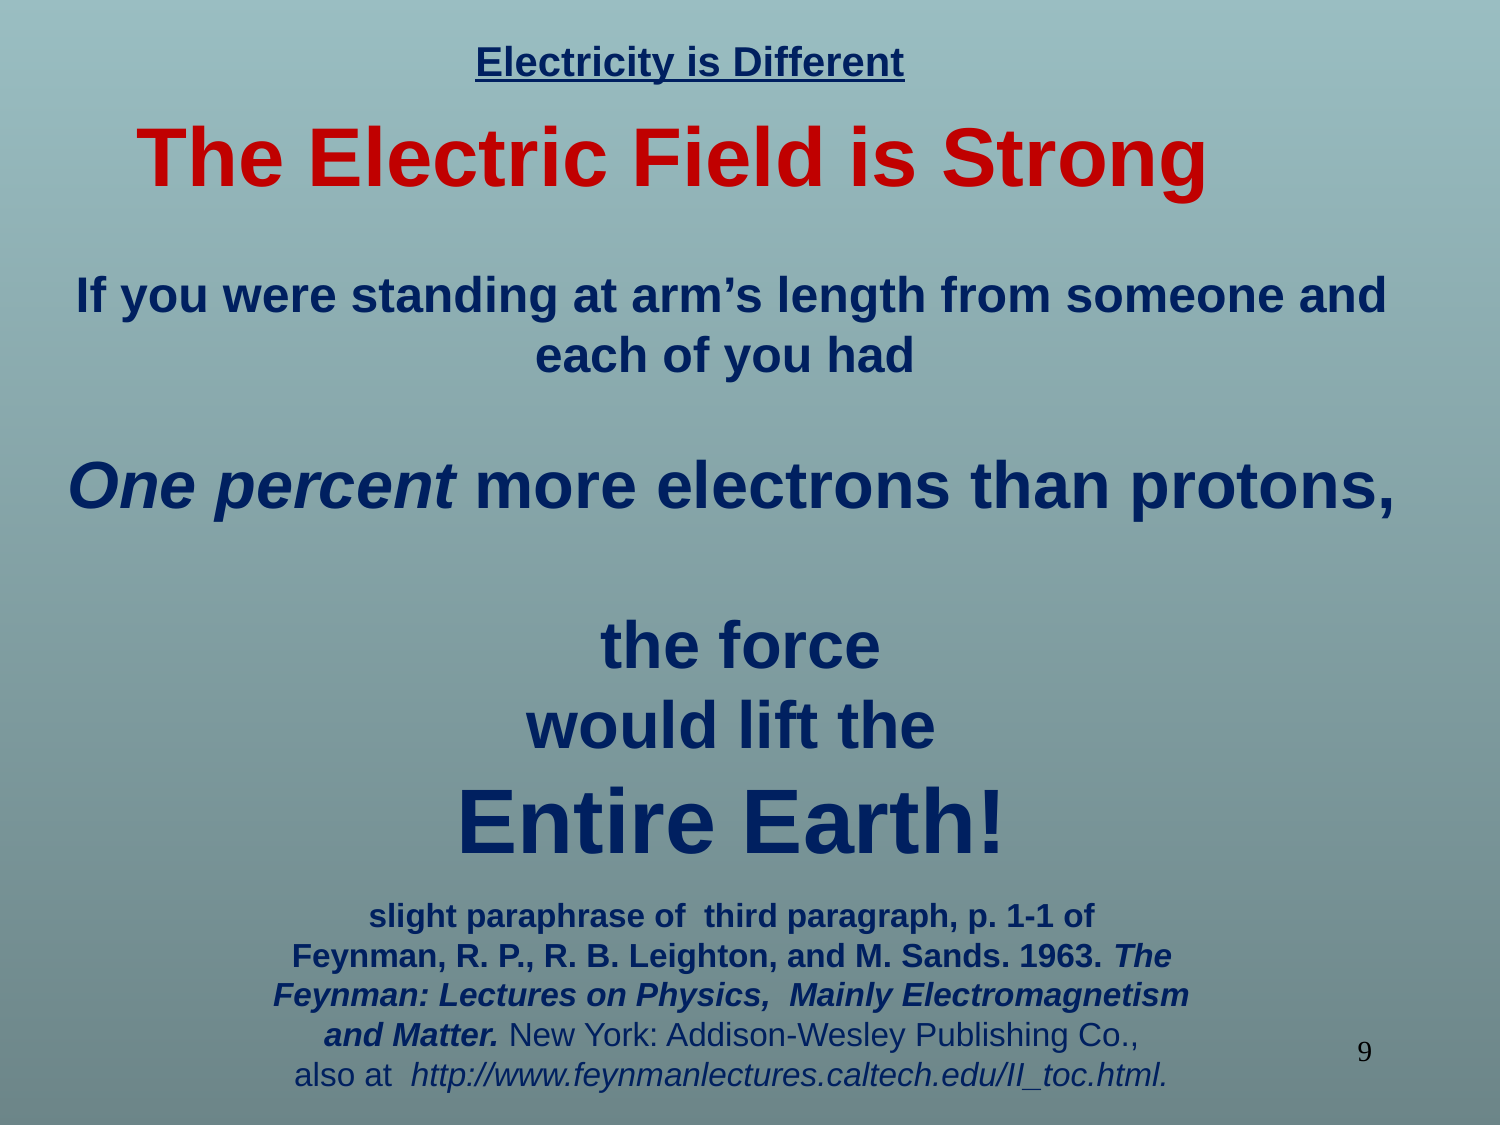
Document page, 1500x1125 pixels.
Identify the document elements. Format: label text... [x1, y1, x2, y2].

slide_number 9 [1216, 1024, 1388, 1101]
text_box If you were standing at arm’s length from someone and each of you had One percent more electrons than protons, the force would lift the Entire Earth! [35, 254, 1429, 880]
text_box The Electric Field is Strong [122, 95, 1226, 211]
text_box slight paraphrase of third paragraph, p. 1-1 of Feynman, R. P., R. B. Leighton, and M. Sands. 1963. The Feynman: Lectures on Physics, Mainly Electromagnetism and Matter. New York: Addison-Wesley Publishing Co., also at http://www.feynmanlectures.caltech.edu/II_toc.html. [249, 886, 1216, 1125]
text_box Electricity is Different [460, 27, 920, 93]
